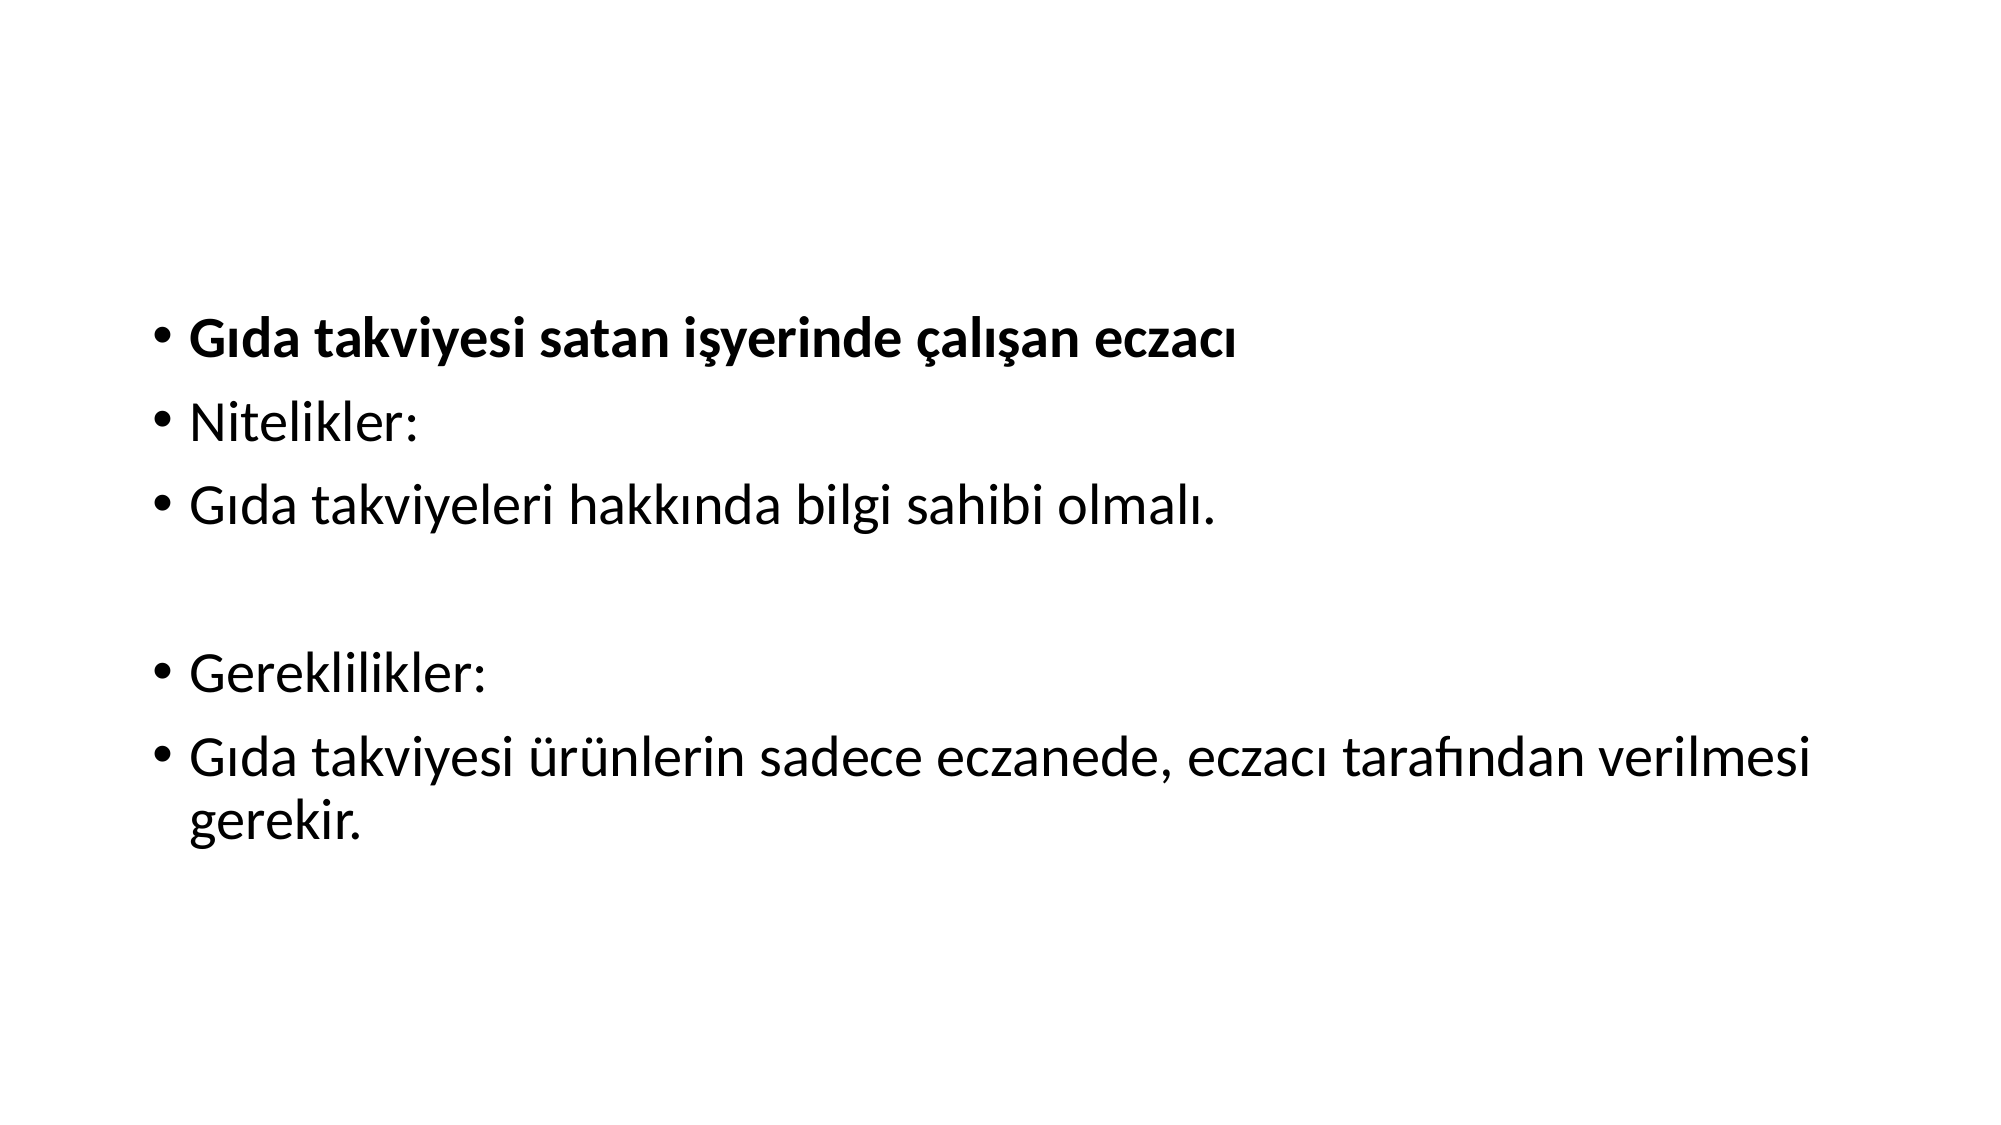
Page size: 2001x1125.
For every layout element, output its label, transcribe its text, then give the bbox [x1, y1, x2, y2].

list Gıda takviyesi satan işyerinde çalışan eczacı Nitelikler: Gıda takviyeleri hakkında bilgi sahibi olmalı. Gereklilikler: Gıda takviyesi ürünlerin sadece eczanede, eczacı tarafından verilmesi gerekir. [137, 299, 1863, 1014]
